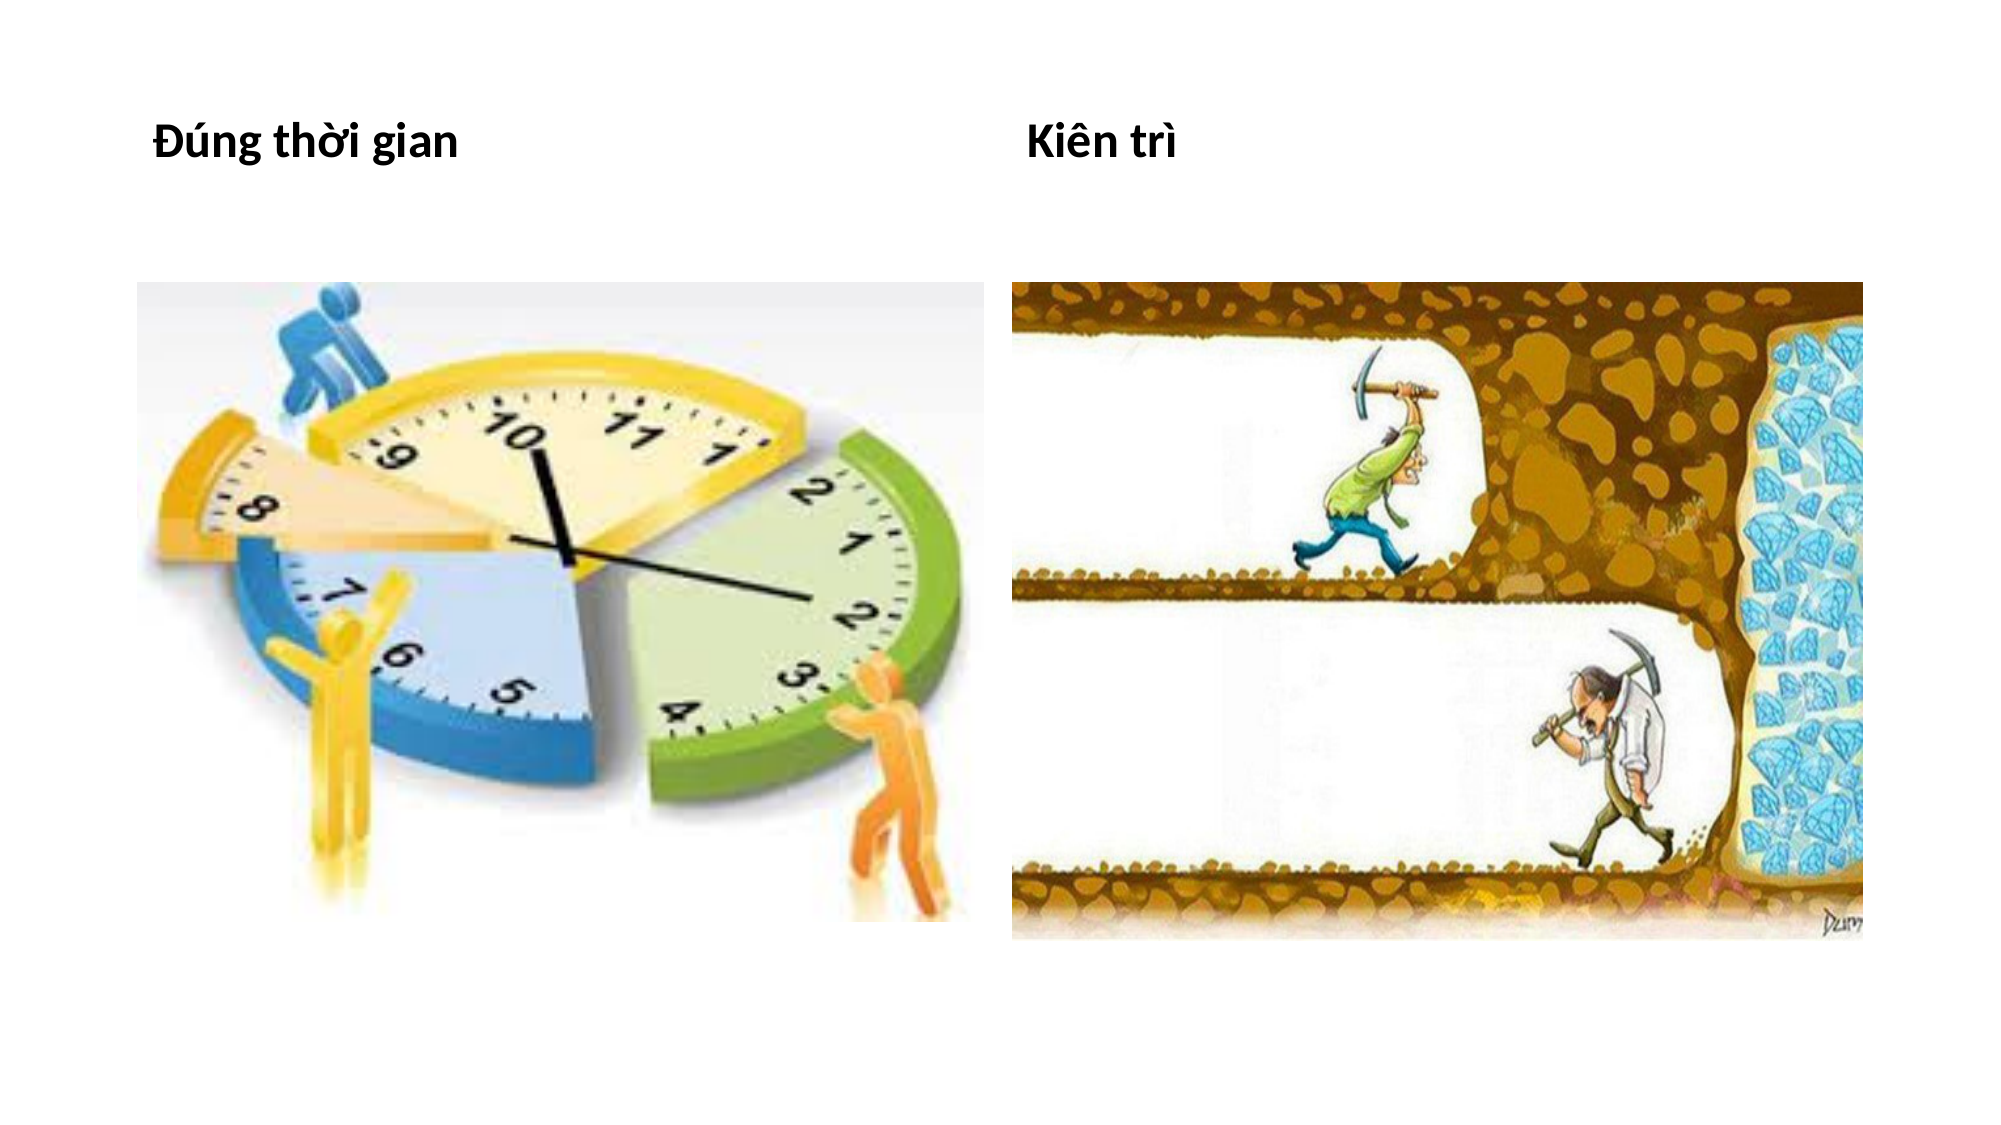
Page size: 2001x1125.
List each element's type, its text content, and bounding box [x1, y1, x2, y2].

list Đúng thời gian [137, 40, 984, 176]
list Kiên trì [1012, 40, 1863, 176]
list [1012, 282, 1863, 942]
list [137, 282, 984, 922]
